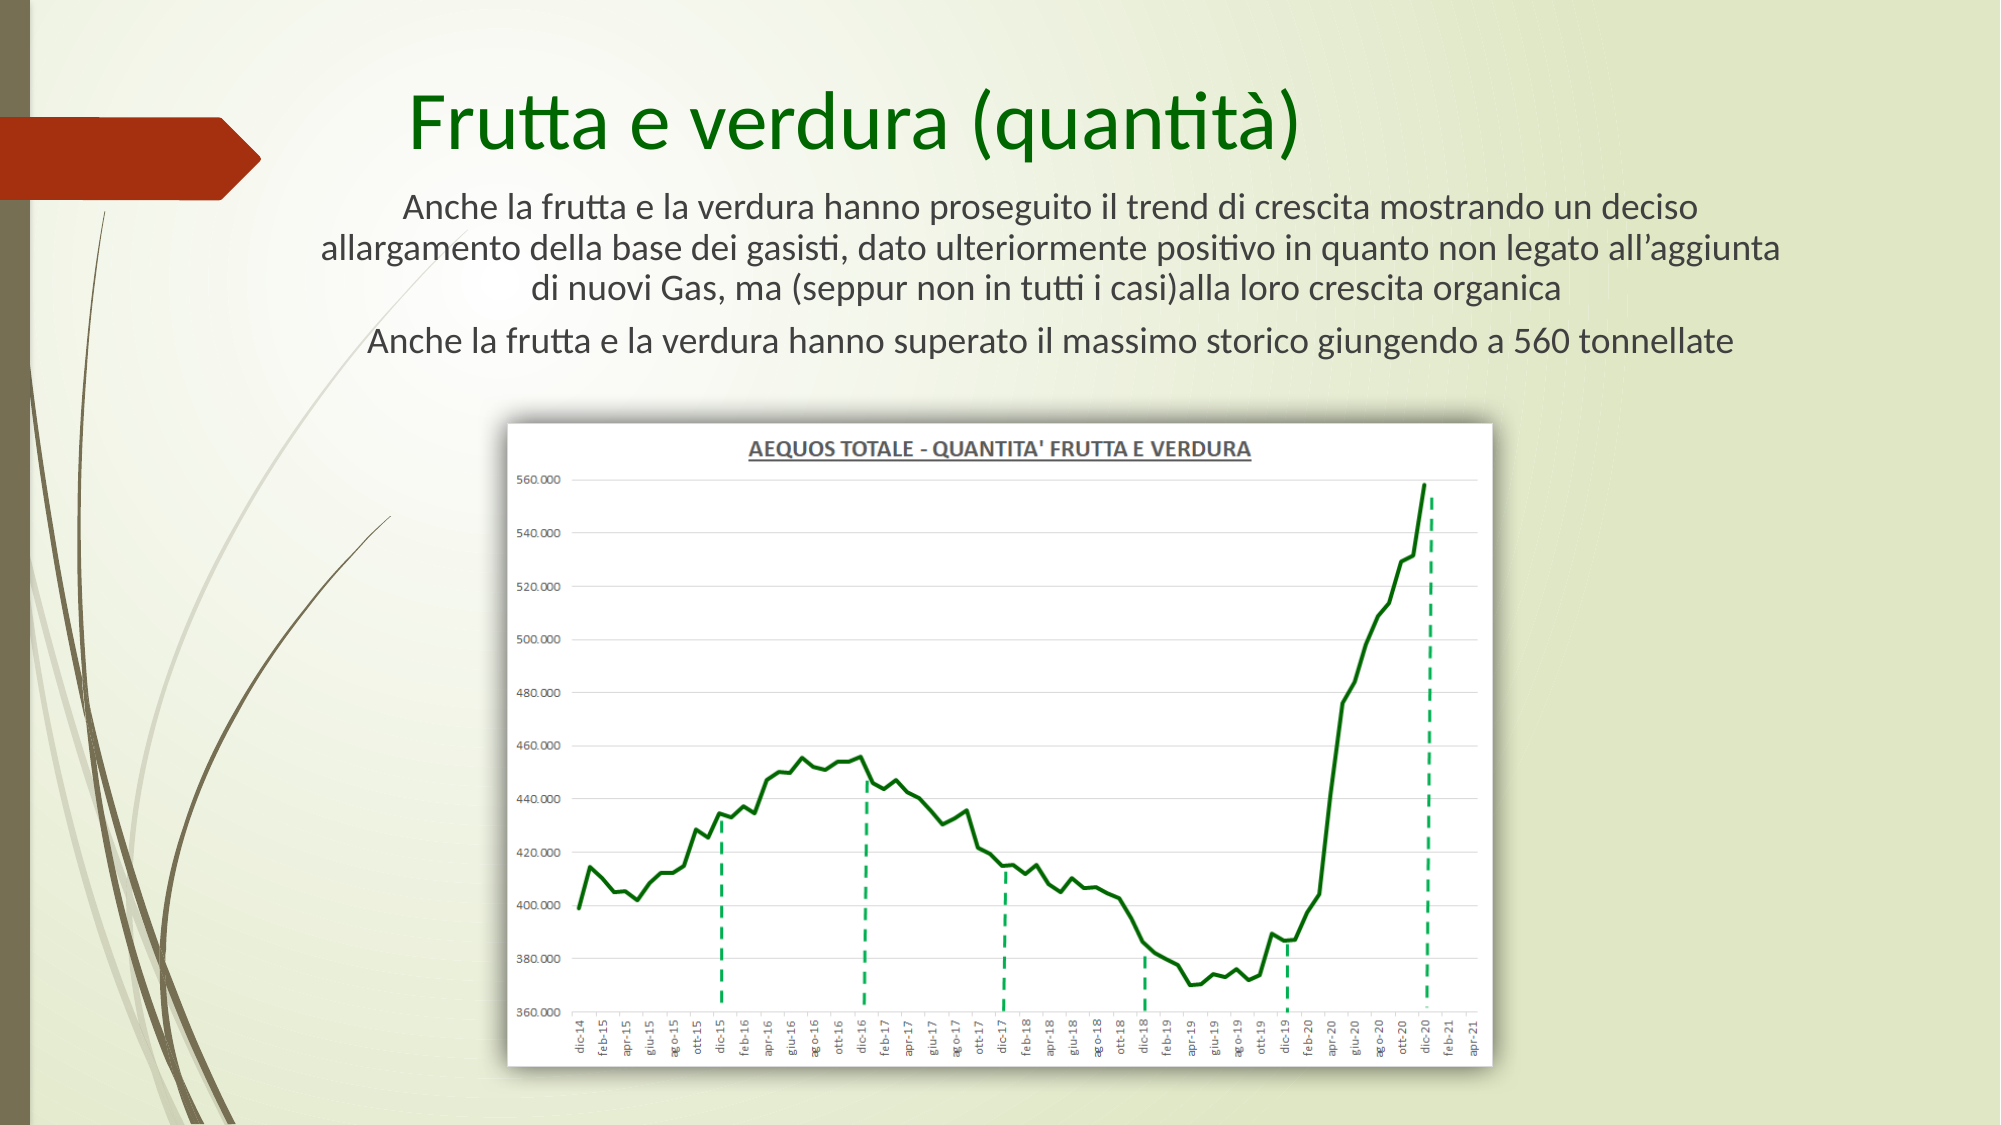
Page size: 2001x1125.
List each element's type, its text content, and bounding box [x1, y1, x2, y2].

title Frutta e verdura (quantità) [393, 58, 1913, 202]
list Anche la frutta e la verdura hanno proseguito il trend di crescita mostrando un deciso allargamento della base dei gasisti, dato ulteriormente positivo in quanto non legato all’aggiunta di nuovi Gas, ma (seppur non in tutti i casi)alla loro crescita organica Anche la frutta e la verdura hanno superato il massimo storico giungendo a 560 tonnellate [291, 175, 1812, 374]
picture [507, 423, 1493, 1067]
